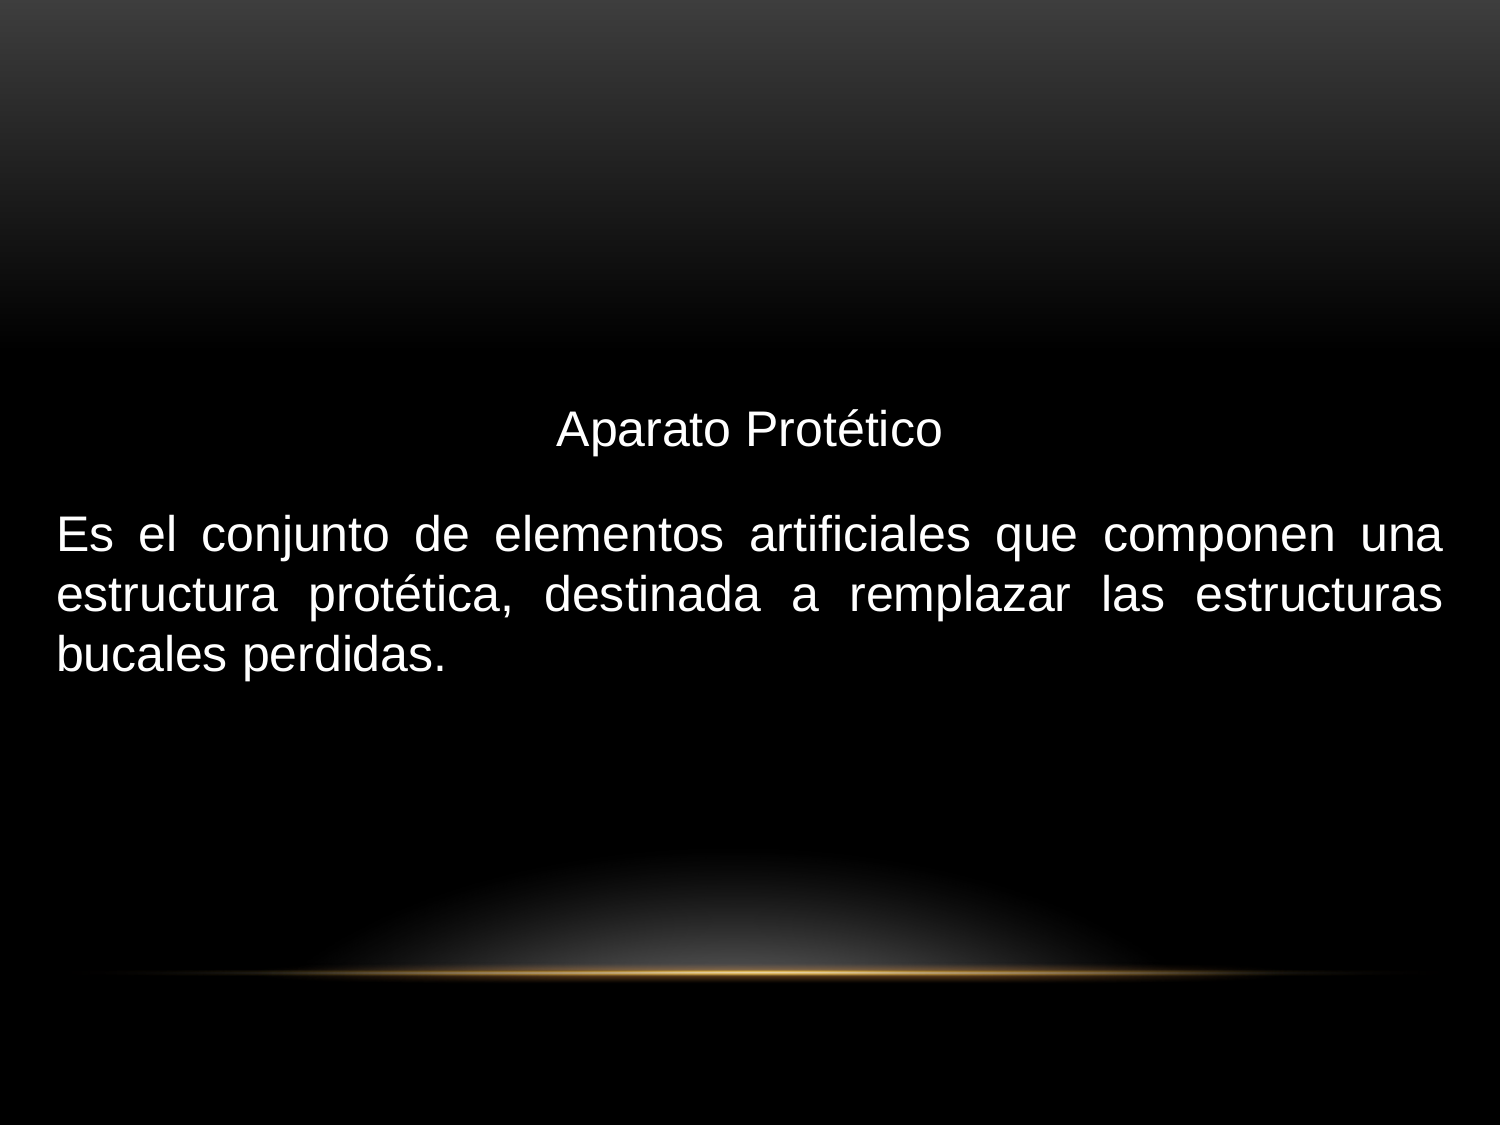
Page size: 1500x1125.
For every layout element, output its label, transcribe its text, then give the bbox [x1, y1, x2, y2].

text_box Aparato Protético Es el conjunto de elementos artificiales que componen una estructura protética, destinada a remplazar las estructuras bucales perdidas. [41, 343, 1459, 689]
picture [0, 0, 1500, 1125]
